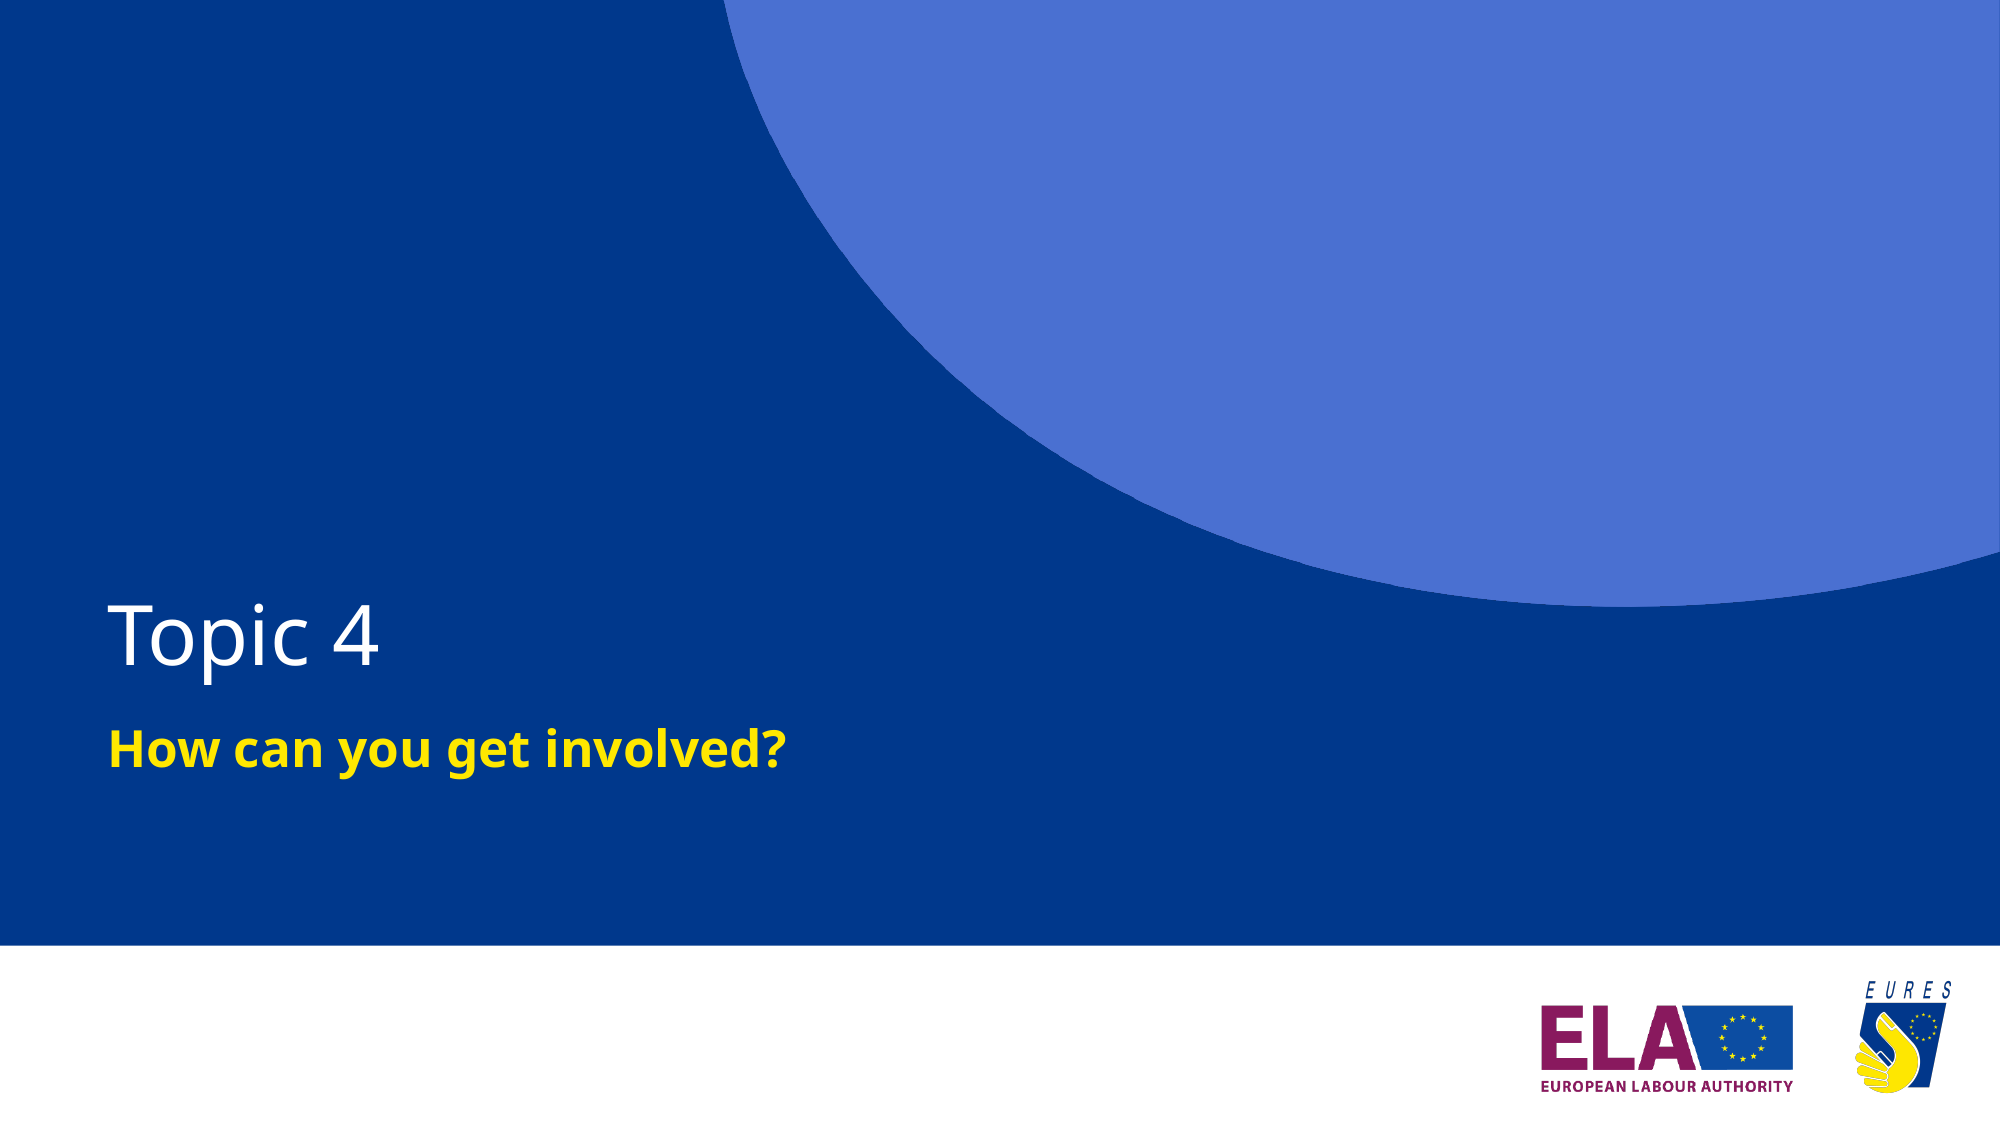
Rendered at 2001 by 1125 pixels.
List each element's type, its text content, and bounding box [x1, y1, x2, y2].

picture [723, 0, 2000, 607]
picture [1477, 941, 1967, 1125]
list Topic 4 [92, 585, 890, 700]
list How can you get involved? [92, 715, 890, 830]
